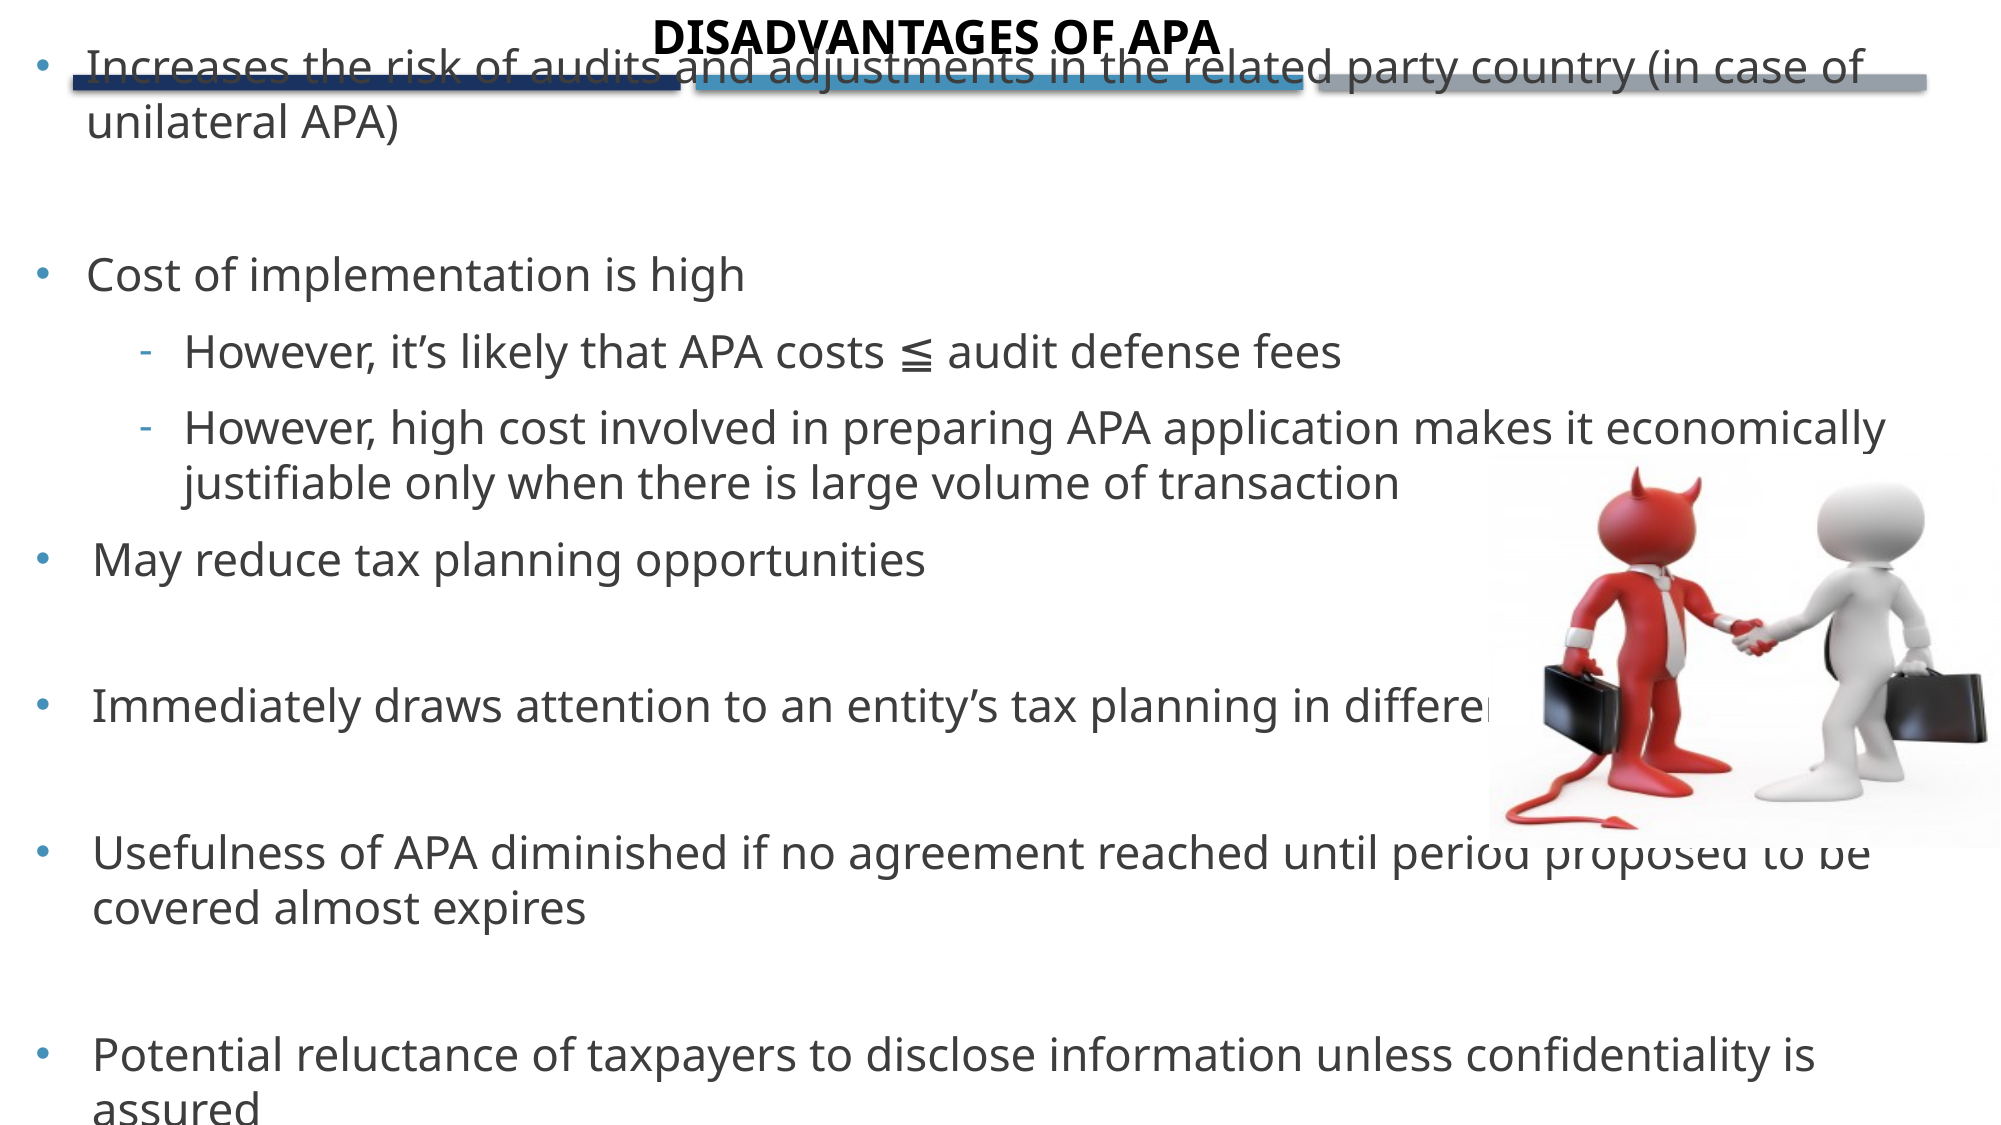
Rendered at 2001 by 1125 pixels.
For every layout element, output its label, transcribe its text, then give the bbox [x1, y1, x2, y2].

picture [1489, 454, 2000, 848]
text_box [38, 655, 1367, 1125]
list Increases the risk of audits and adjustments in the related party country (in case of unilateral APA) Cost of implementation is high However, it’s likely that APA costs ≦ audit defense fees However, high cost involved in preparing APA application makes it economically justifiable only when there is large volume of transaction May reduce tax planning opportunities Immediately draws attention to an entity’s tax planning in different nations Usefulness of APA diminished if no agreement reached until period proposed to be covered almost expires Potential reluctance of taxpayers to disclose information unless confidentiality is assured [20, 297, 1947, 969]
title Disadvantages of APA [636, 0, 2000, 72]
